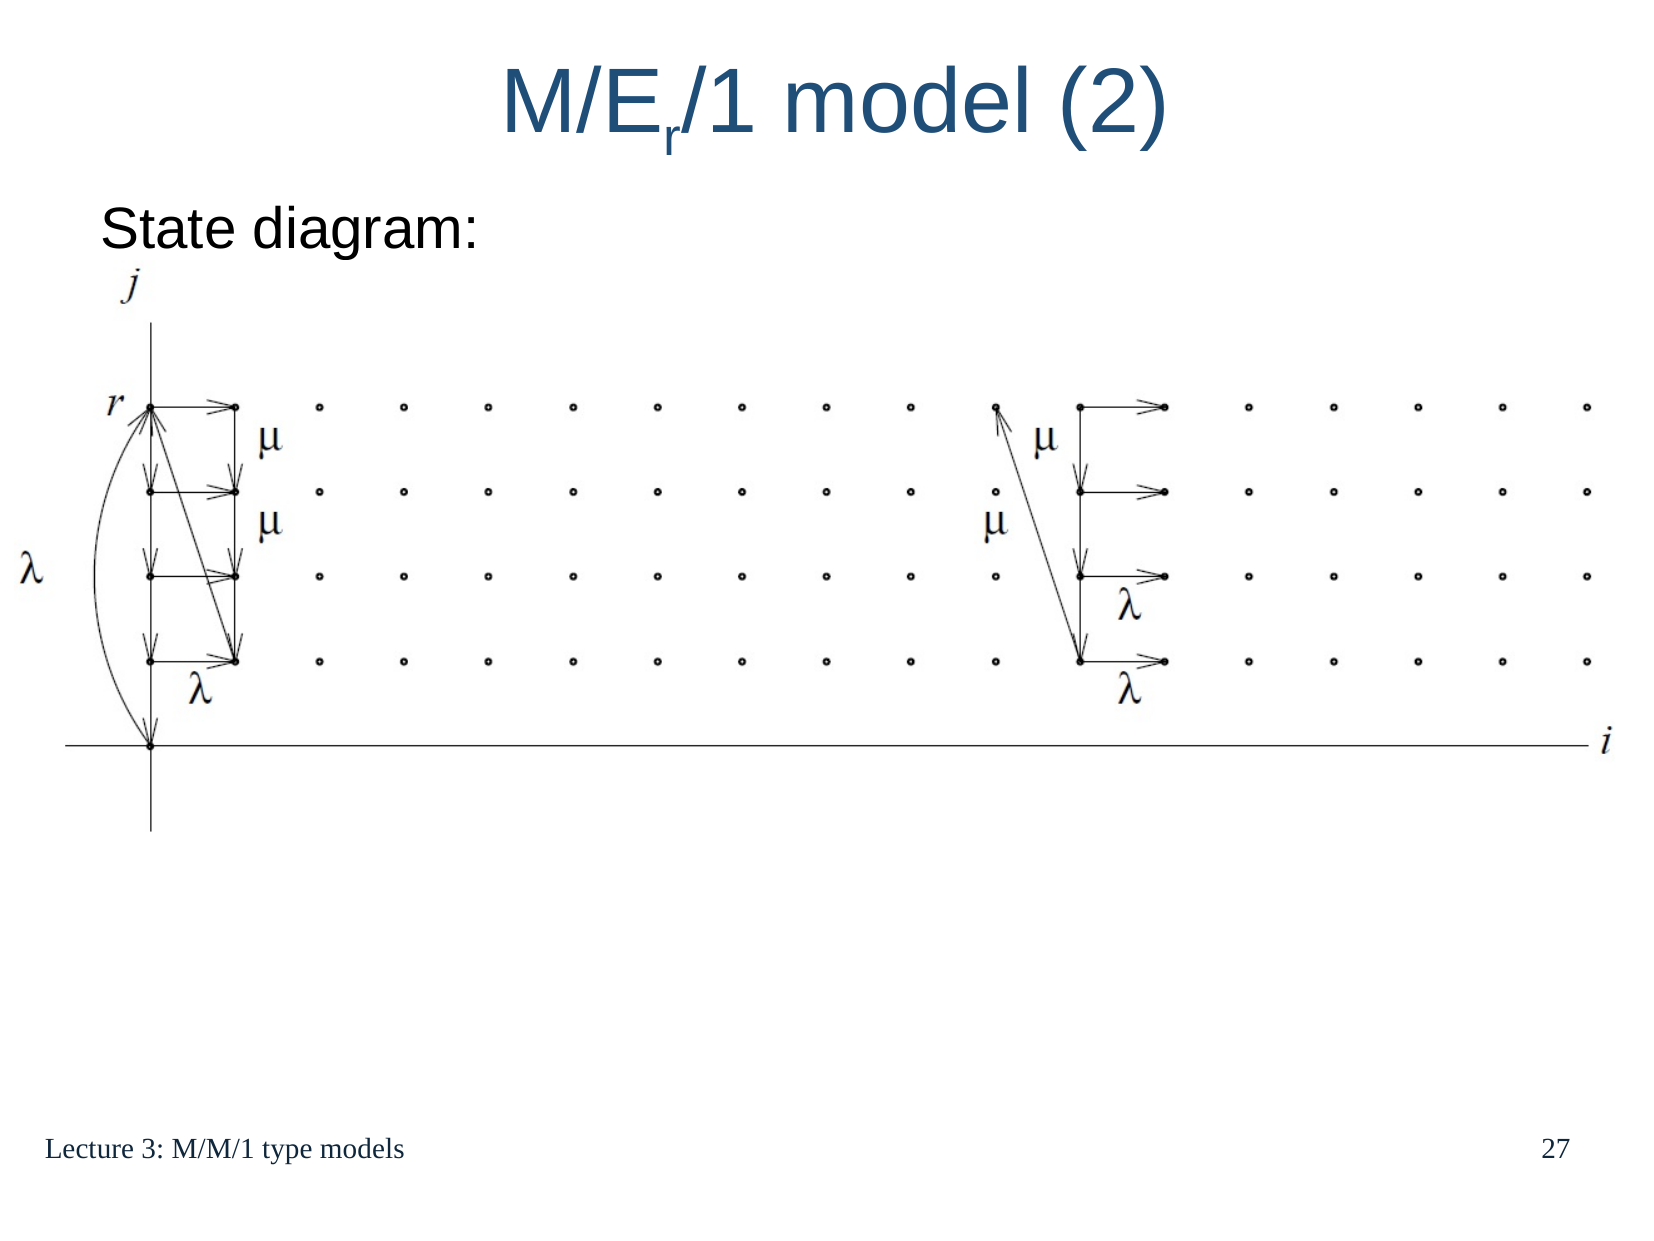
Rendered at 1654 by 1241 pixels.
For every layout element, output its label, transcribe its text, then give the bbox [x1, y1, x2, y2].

slide_number 27 [1185, 1129, 1571, 1216]
footer Lecture 3: M/M/1 type models [44, 1129, 908, 1215]
picture [14, 260, 1640, 848]
title M/Er/1 model (2) [82, 0, 1571, 208]
